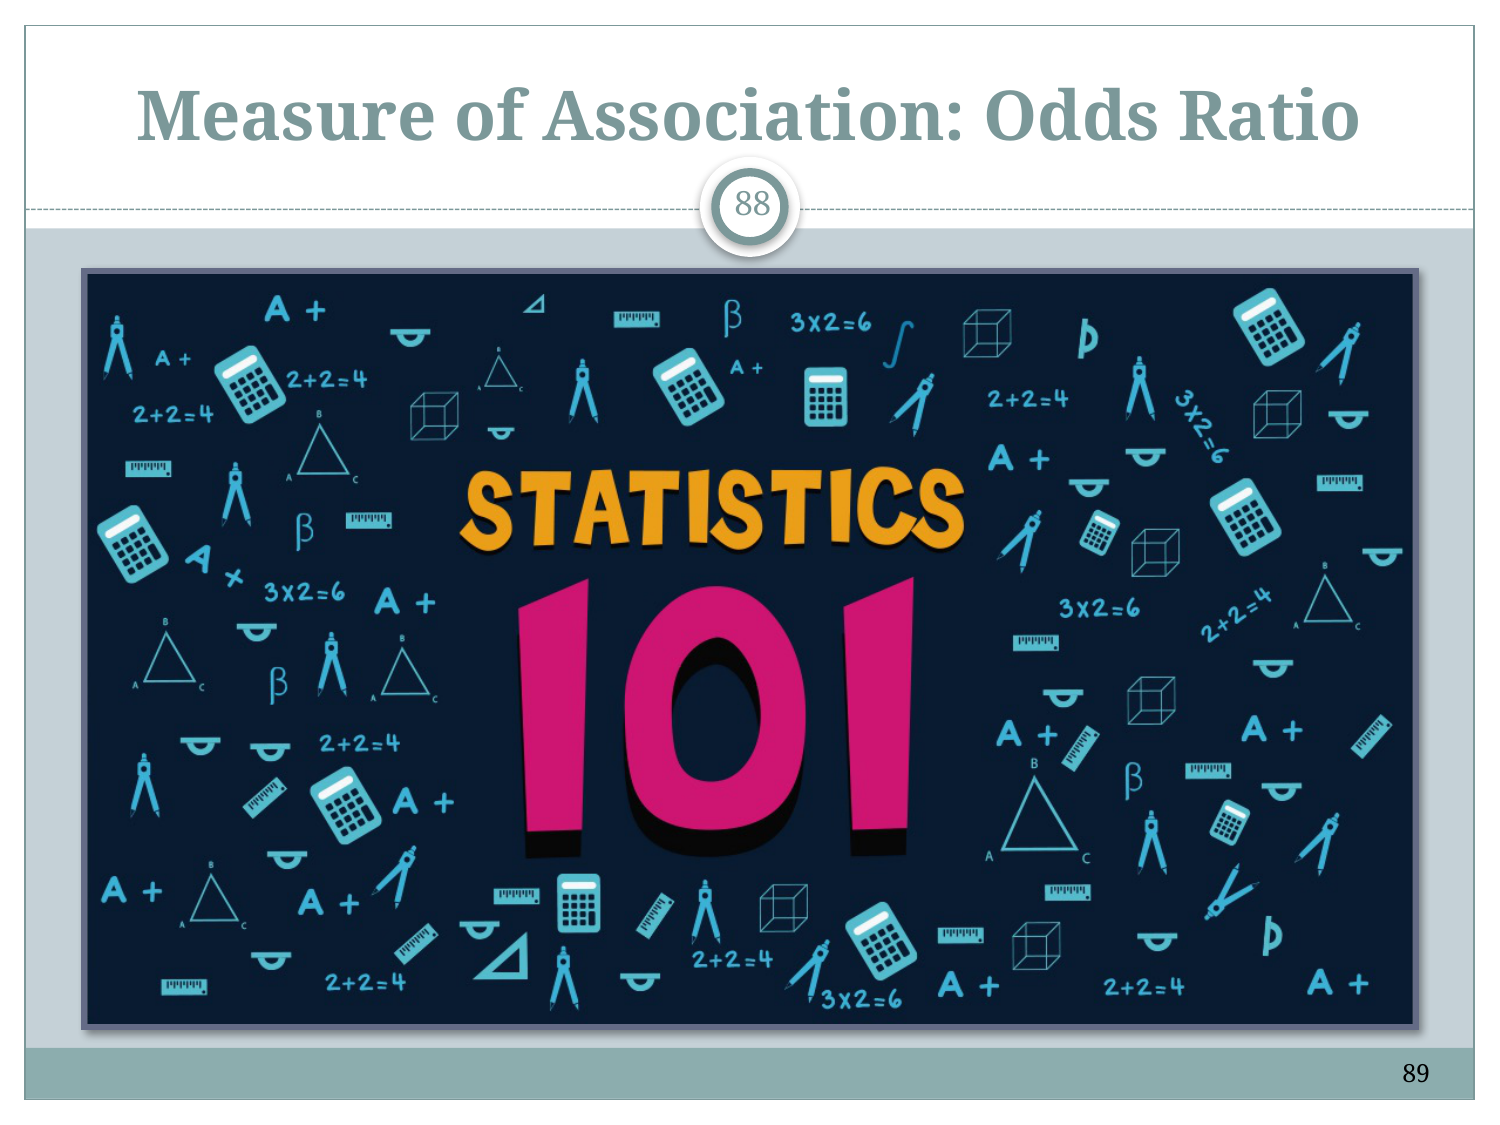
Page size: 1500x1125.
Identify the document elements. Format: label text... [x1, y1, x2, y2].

slide_number 88 [715, 168, 791, 241]
title Measure of Association: Odds Ratio [49, 37, 1450, 162]
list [87, 273, 1413, 1025]
footer 89 [1387, 1050, 1475, 1110]
